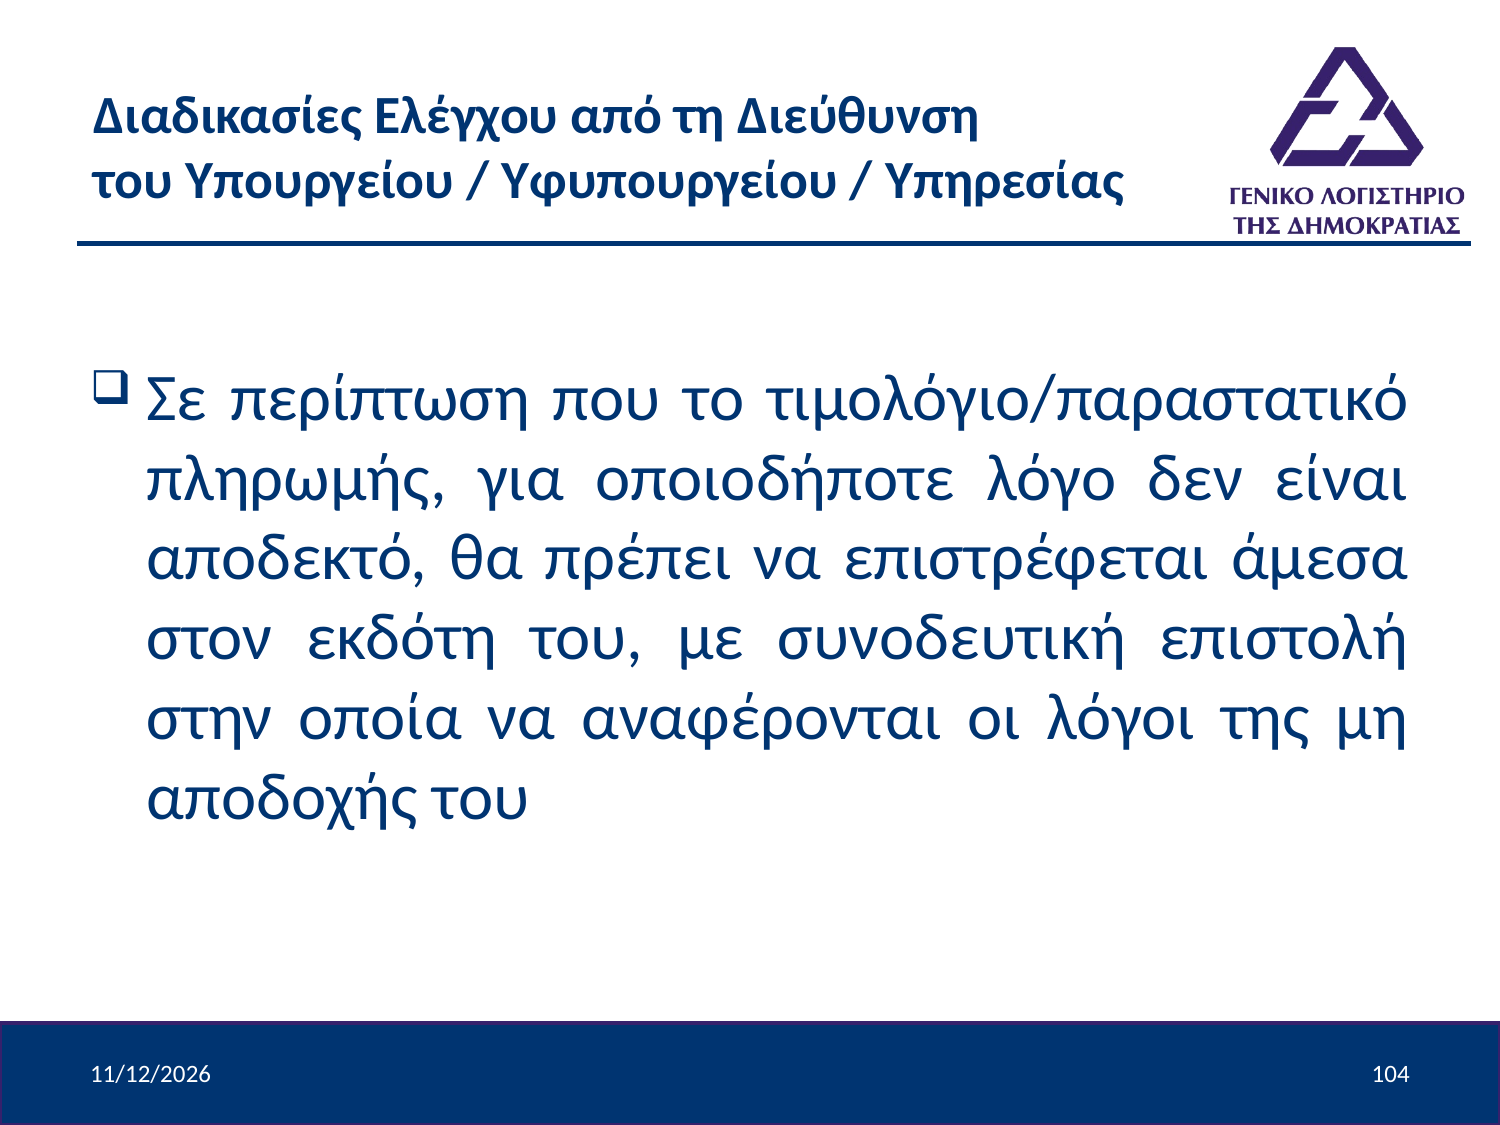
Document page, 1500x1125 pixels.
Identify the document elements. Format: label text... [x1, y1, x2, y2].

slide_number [75, 1042, 425, 1103]
slide_number 104 [1074, 1042, 1425, 1103]
picture [1222, 36, 1471, 244]
text_box Διαδικασίες Ελέγχου από τη Διεύθυνση του Υπουργείου / Υφυπουργείου / Υπηρεσίας [78, 29, 1227, 217]
list Σε περίπτωση που το τιμολόγιο/παραστατικό πληρωμής, για οποιοδήποτε λόγο δεν είναι αποδεκτό, θα πρέπει να επιστρέφεται άμεσα στον εκδότη του, με συνοδευτική επιστολή στην οποία να αναφέρονται οι λόγοι της μη αποδοχής του [74, 262, 1426, 1006]
